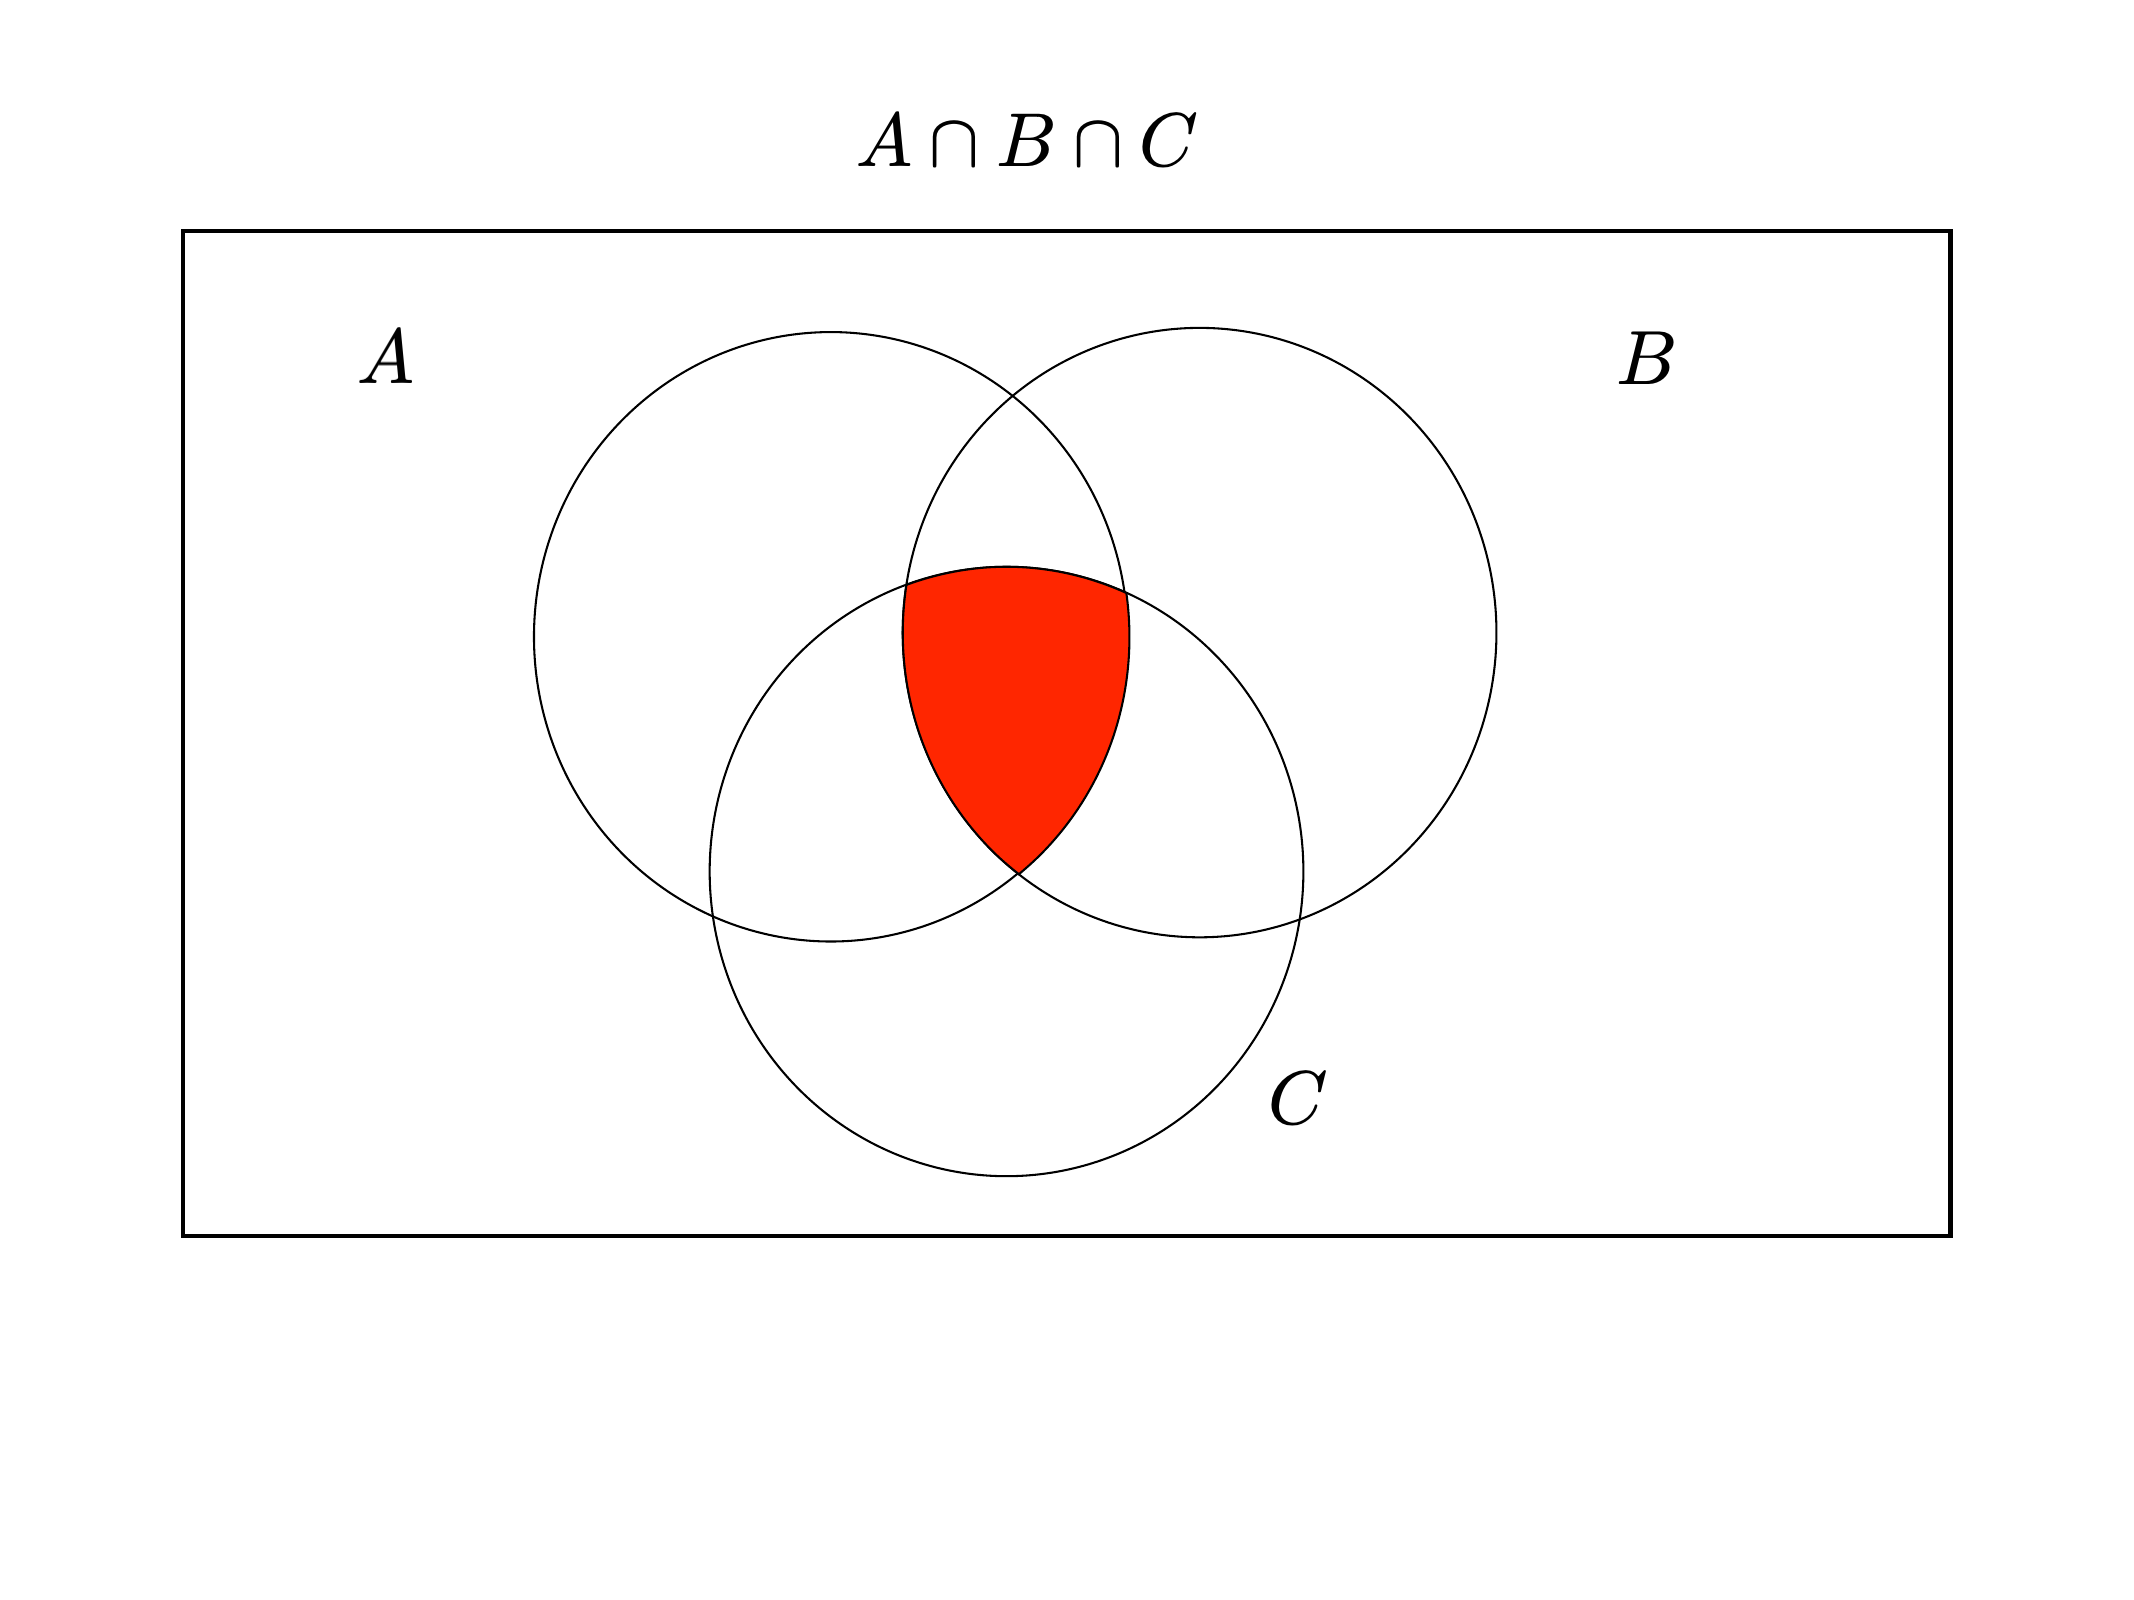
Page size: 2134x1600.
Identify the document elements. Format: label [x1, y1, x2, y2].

text_box [906, 327, 1497, 938]
picture [357, 326, 413, 384]
picture [1270, 1067, 1328, 1127]
picture [857, 110, 1198, 170]
text_box [712, 875, 1300, 1177]
text_box [182, 231, 1951, 1237]
text_box [902, 566, 1130, 875]
text_box [533, 332, 1018, 942]
picture [1618, 330, 1675, 384]
